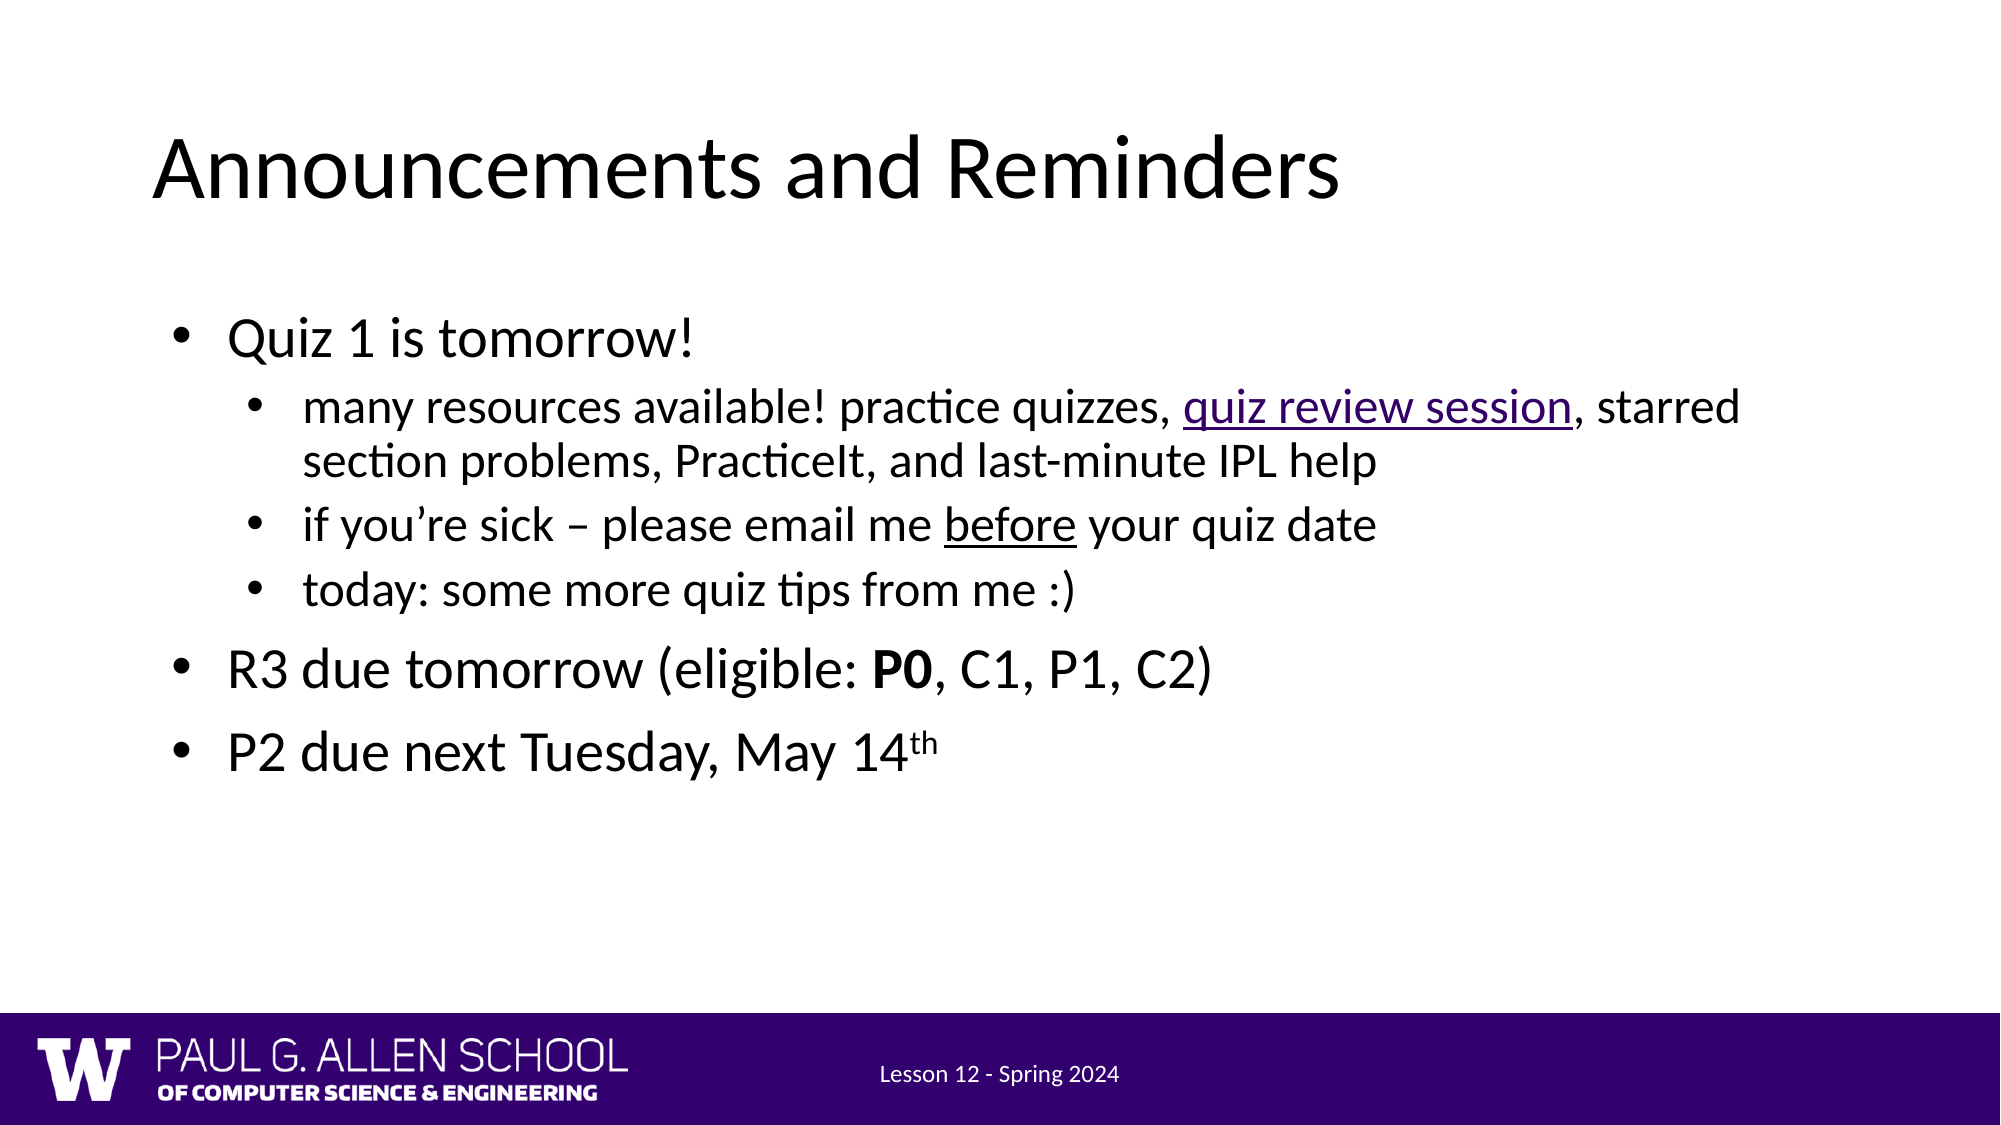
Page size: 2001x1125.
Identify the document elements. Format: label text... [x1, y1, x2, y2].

footer Lesson 12 - Spring 2024 [662, 1042, 1338, 1103]
picture [0, 1013, 2000, 1125]
list Quiz 1 is tomorrow! many resources available! practice quizzes, quiz review session, starred section problems, PracticeIt, and last-minute IPL help if you’re sick – please email me before your quiz date today: some more quiz tips from me :) R3 due tomorrow (eligible: P0, C1, P1, C2) P2 due next Tuesday, May 14th [137, 299, 1863, 1003]
title Announcements and Reminders [137, 59, 1863, 278]
